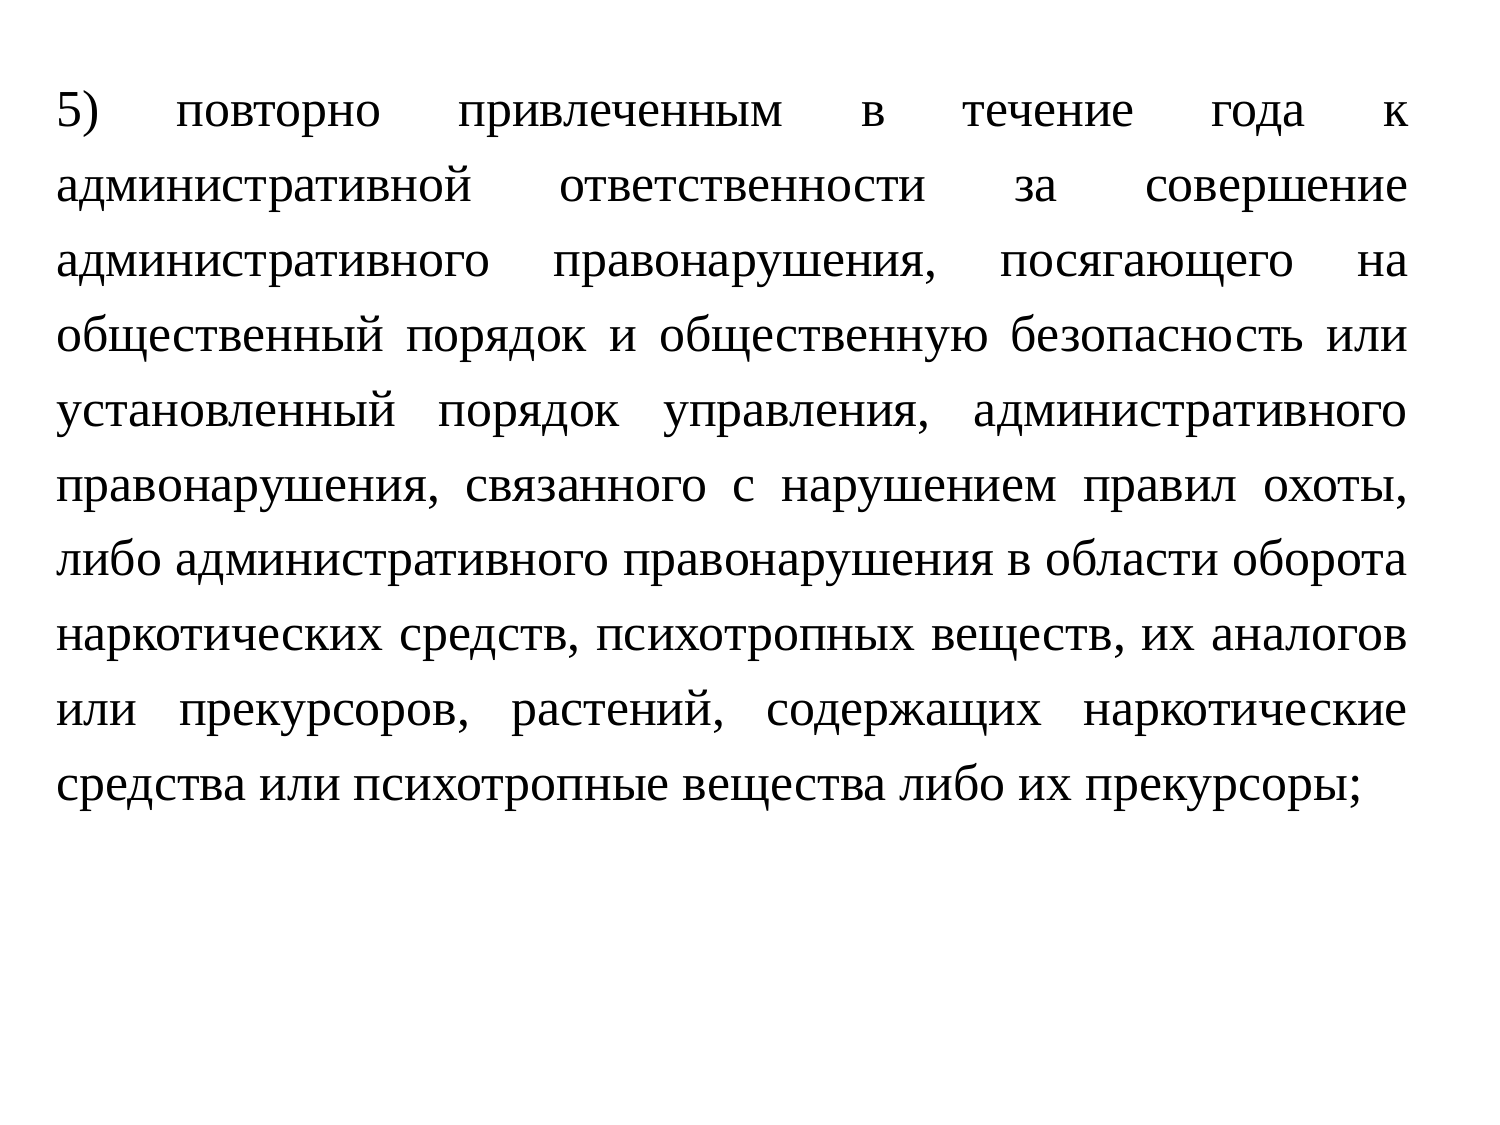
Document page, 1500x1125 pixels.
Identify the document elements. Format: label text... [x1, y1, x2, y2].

list 5) повторно привлеченным в течение года к административной ответственности за совершение административного правонарушения, посягающего на общественный порядок и общественную безопасность или установленный порядок управления, административного правонарушения, связанного с нарушением правил охоты, либо административного правонарушения в области оборота наркотических средств, психотропных веществ, их аналогов или прекурсоров, растений, содержащих наркотические средства или психотропные вещества либо их прекурсоры; [41, 54, 1425, 1071]
